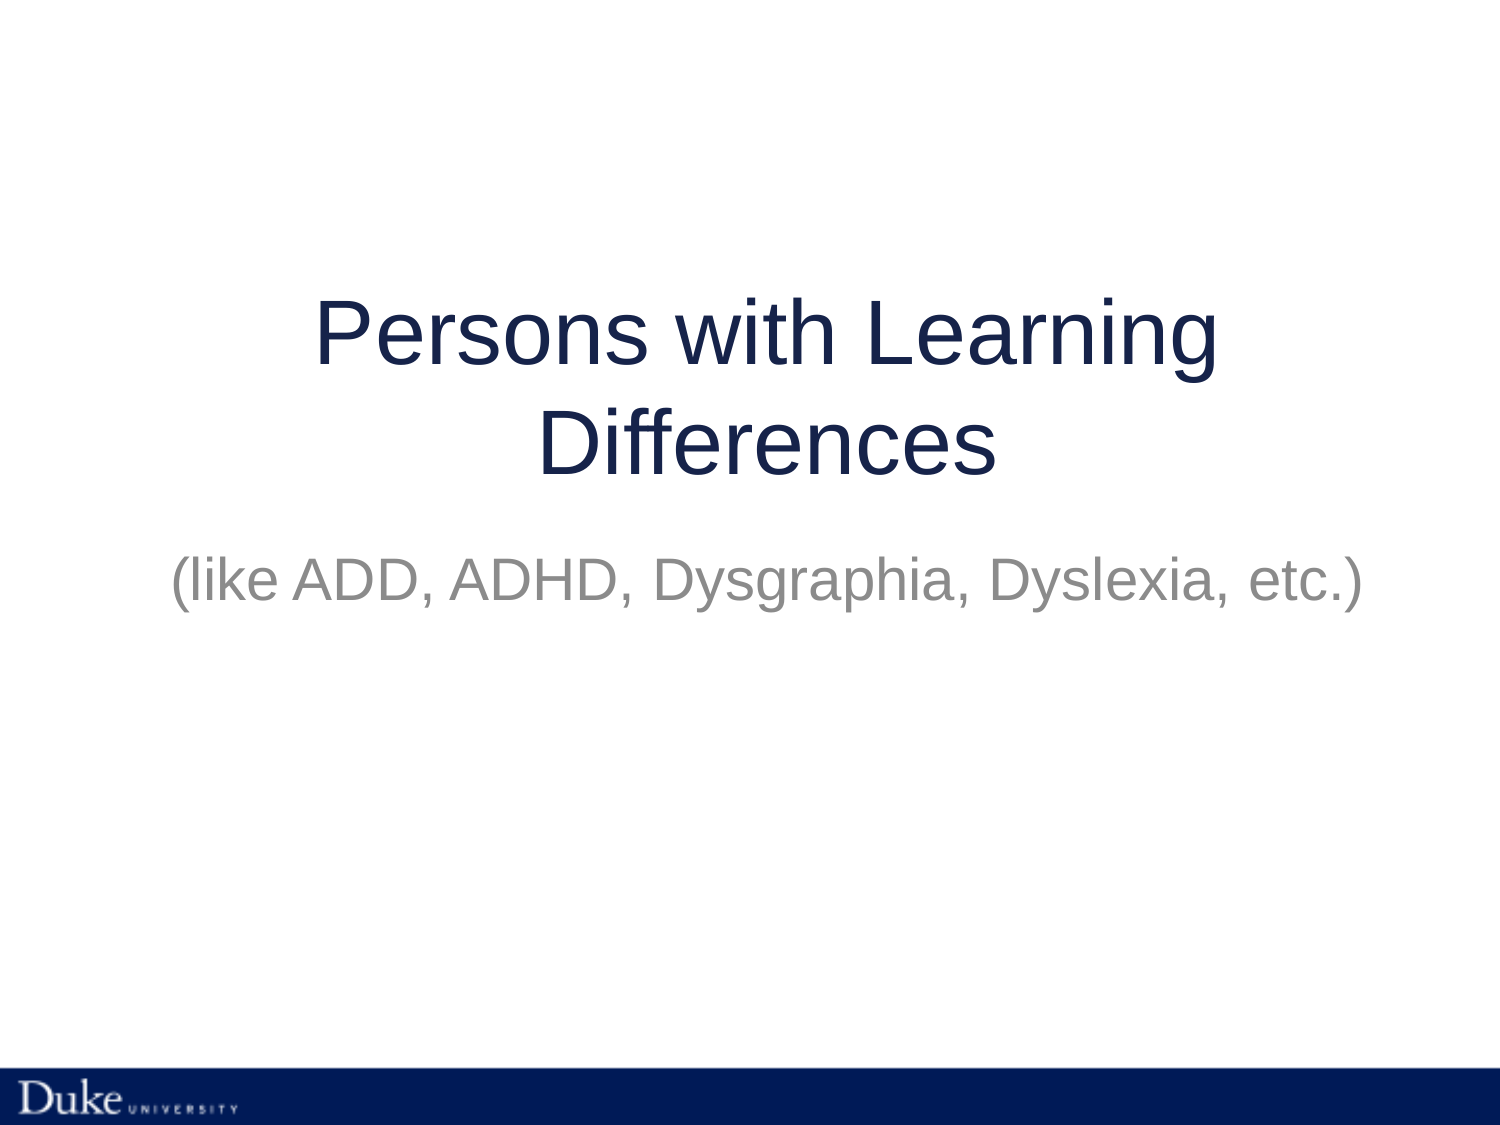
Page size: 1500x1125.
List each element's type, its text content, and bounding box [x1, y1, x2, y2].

picture [0, 0, 1500, 1125]
subtitle (like ADD, ADHD, Dysgraphia, Dyslexia, etc.) [88, 532, 1447, 679]
title Persons with Learning Differences [88, 247, 1447, 518]
